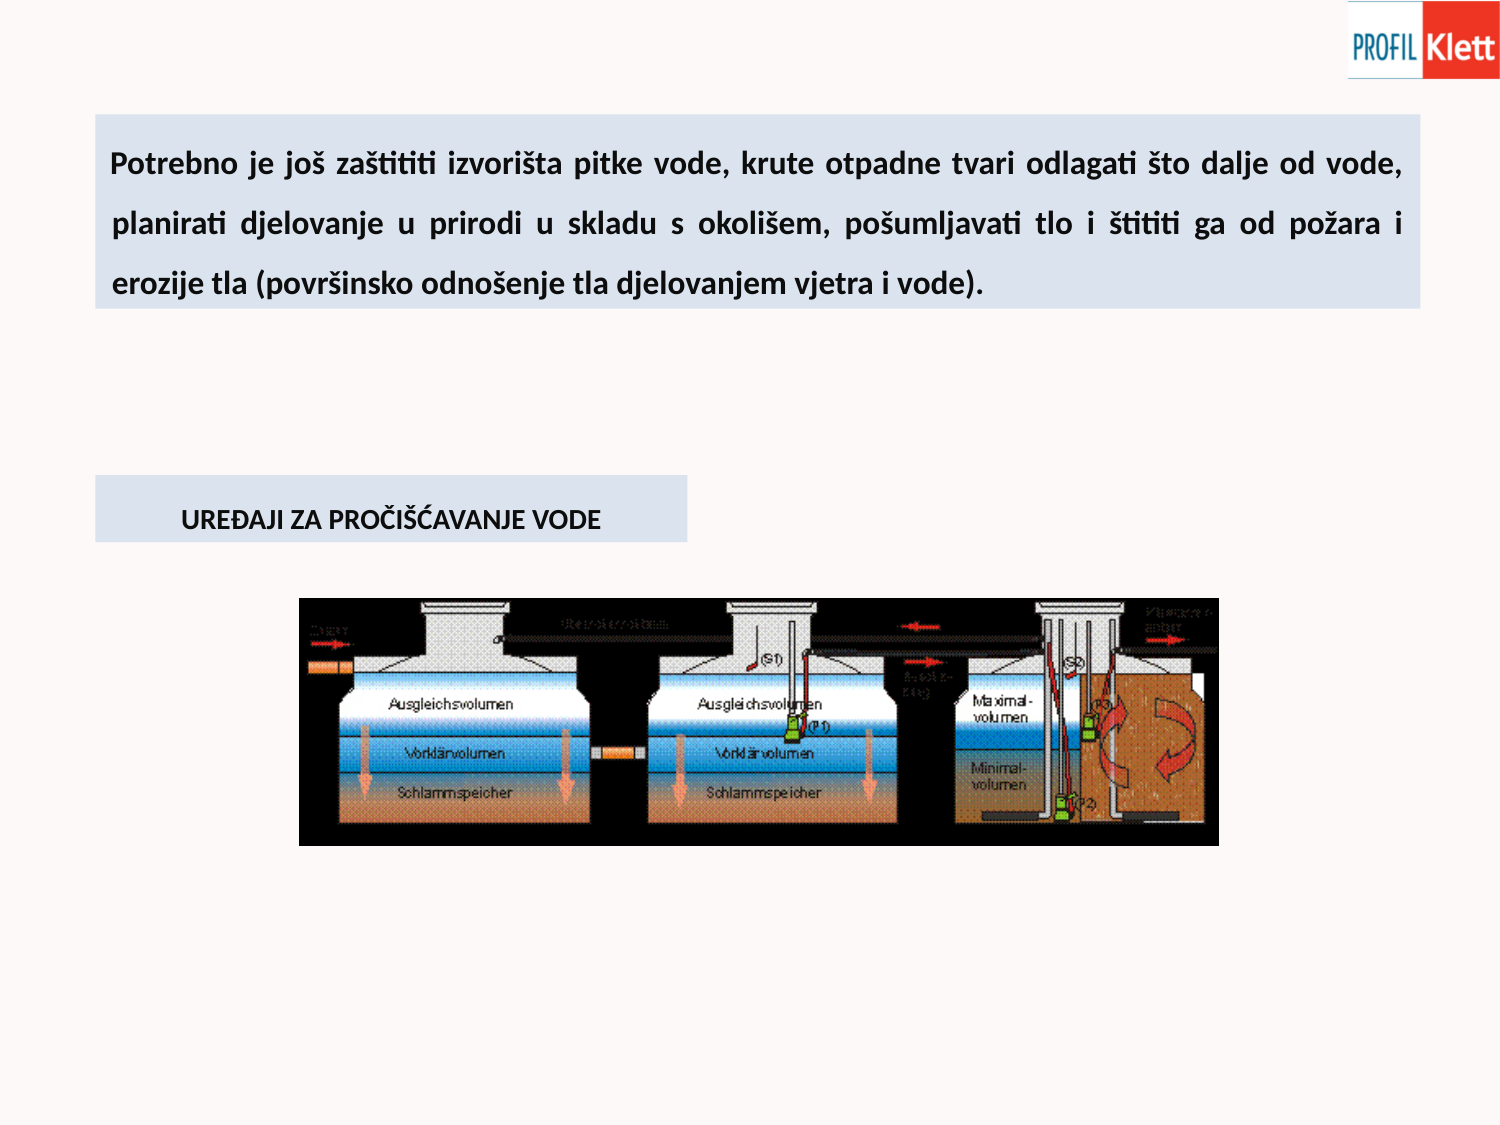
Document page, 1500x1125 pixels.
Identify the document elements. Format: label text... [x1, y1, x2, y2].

text_box Potrebno je još zaštititi izvorišta pitke vode, krute otpadne tvari odlagati što dalje od vode, planirati djelovanje u prirodi u skladu s okolišem, pošumljavati tlo i štititi ga od požara i erozije tla (površinsko odnošenje tla djelovanjem vjetra i vode). [95, 114, 1421, 309]
picture [0, 0, 1500, 1125]
text_box UREĐAJI ZA PROČIŠĆAVANJE VODE [95, 475, 688, 543]
